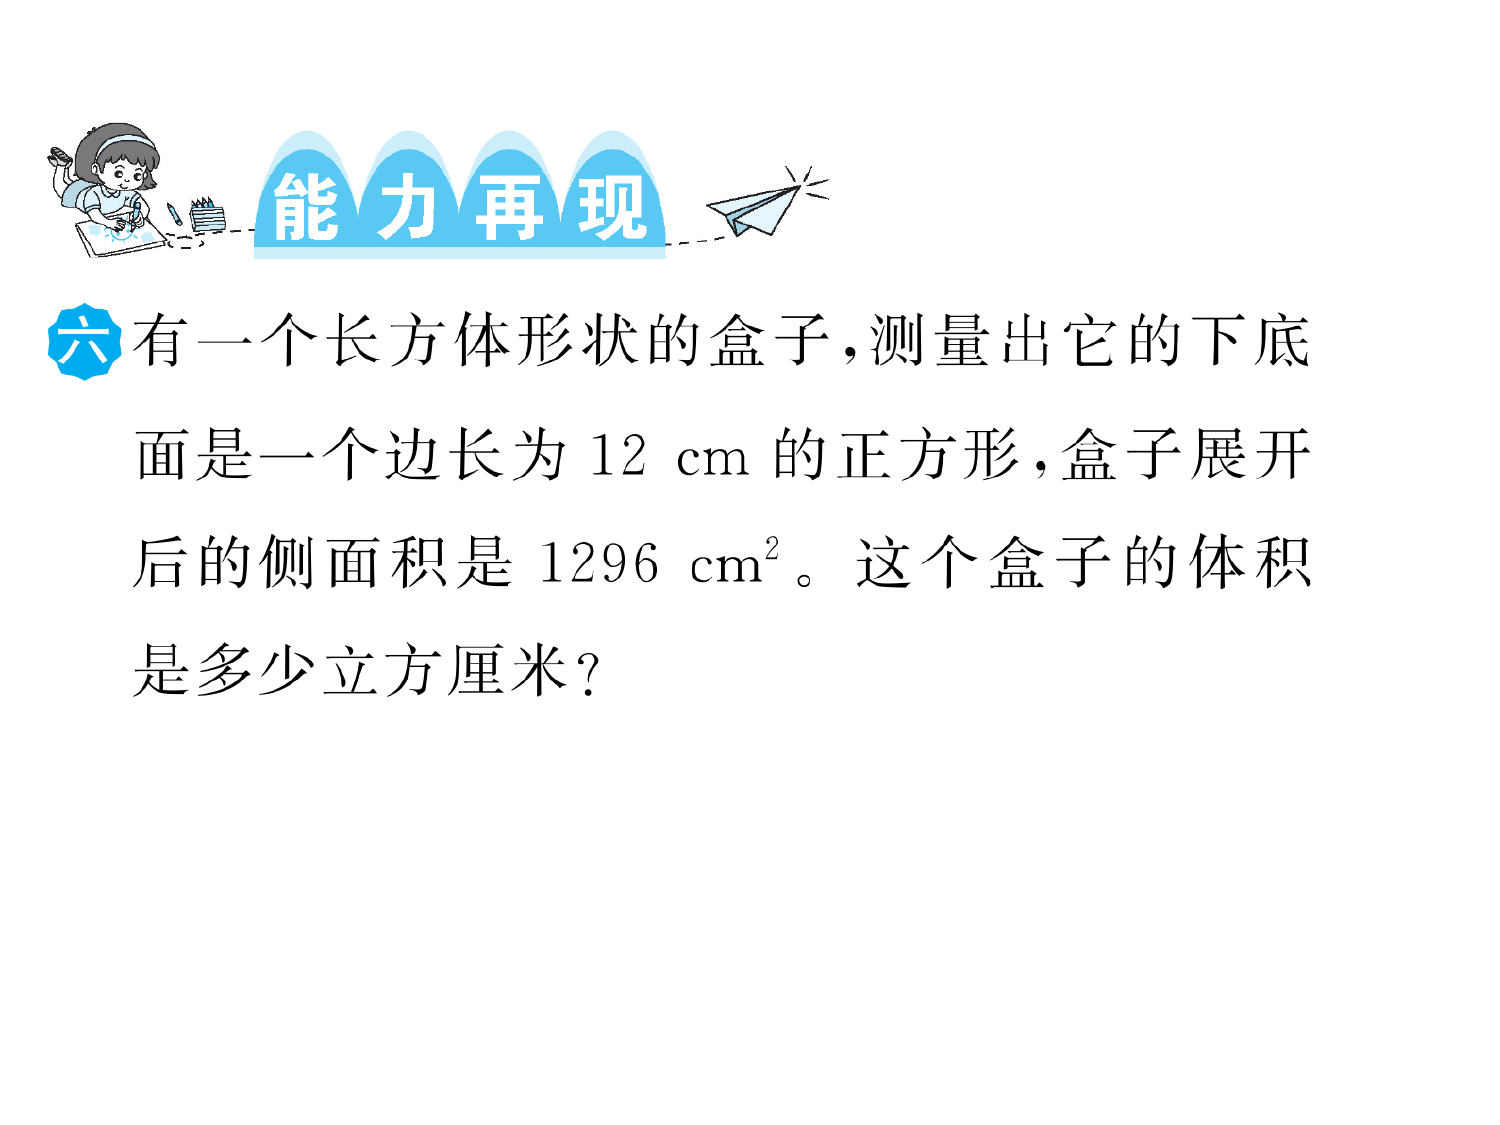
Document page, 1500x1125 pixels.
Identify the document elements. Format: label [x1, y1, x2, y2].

picture [41, 89, 1361, 1035]
